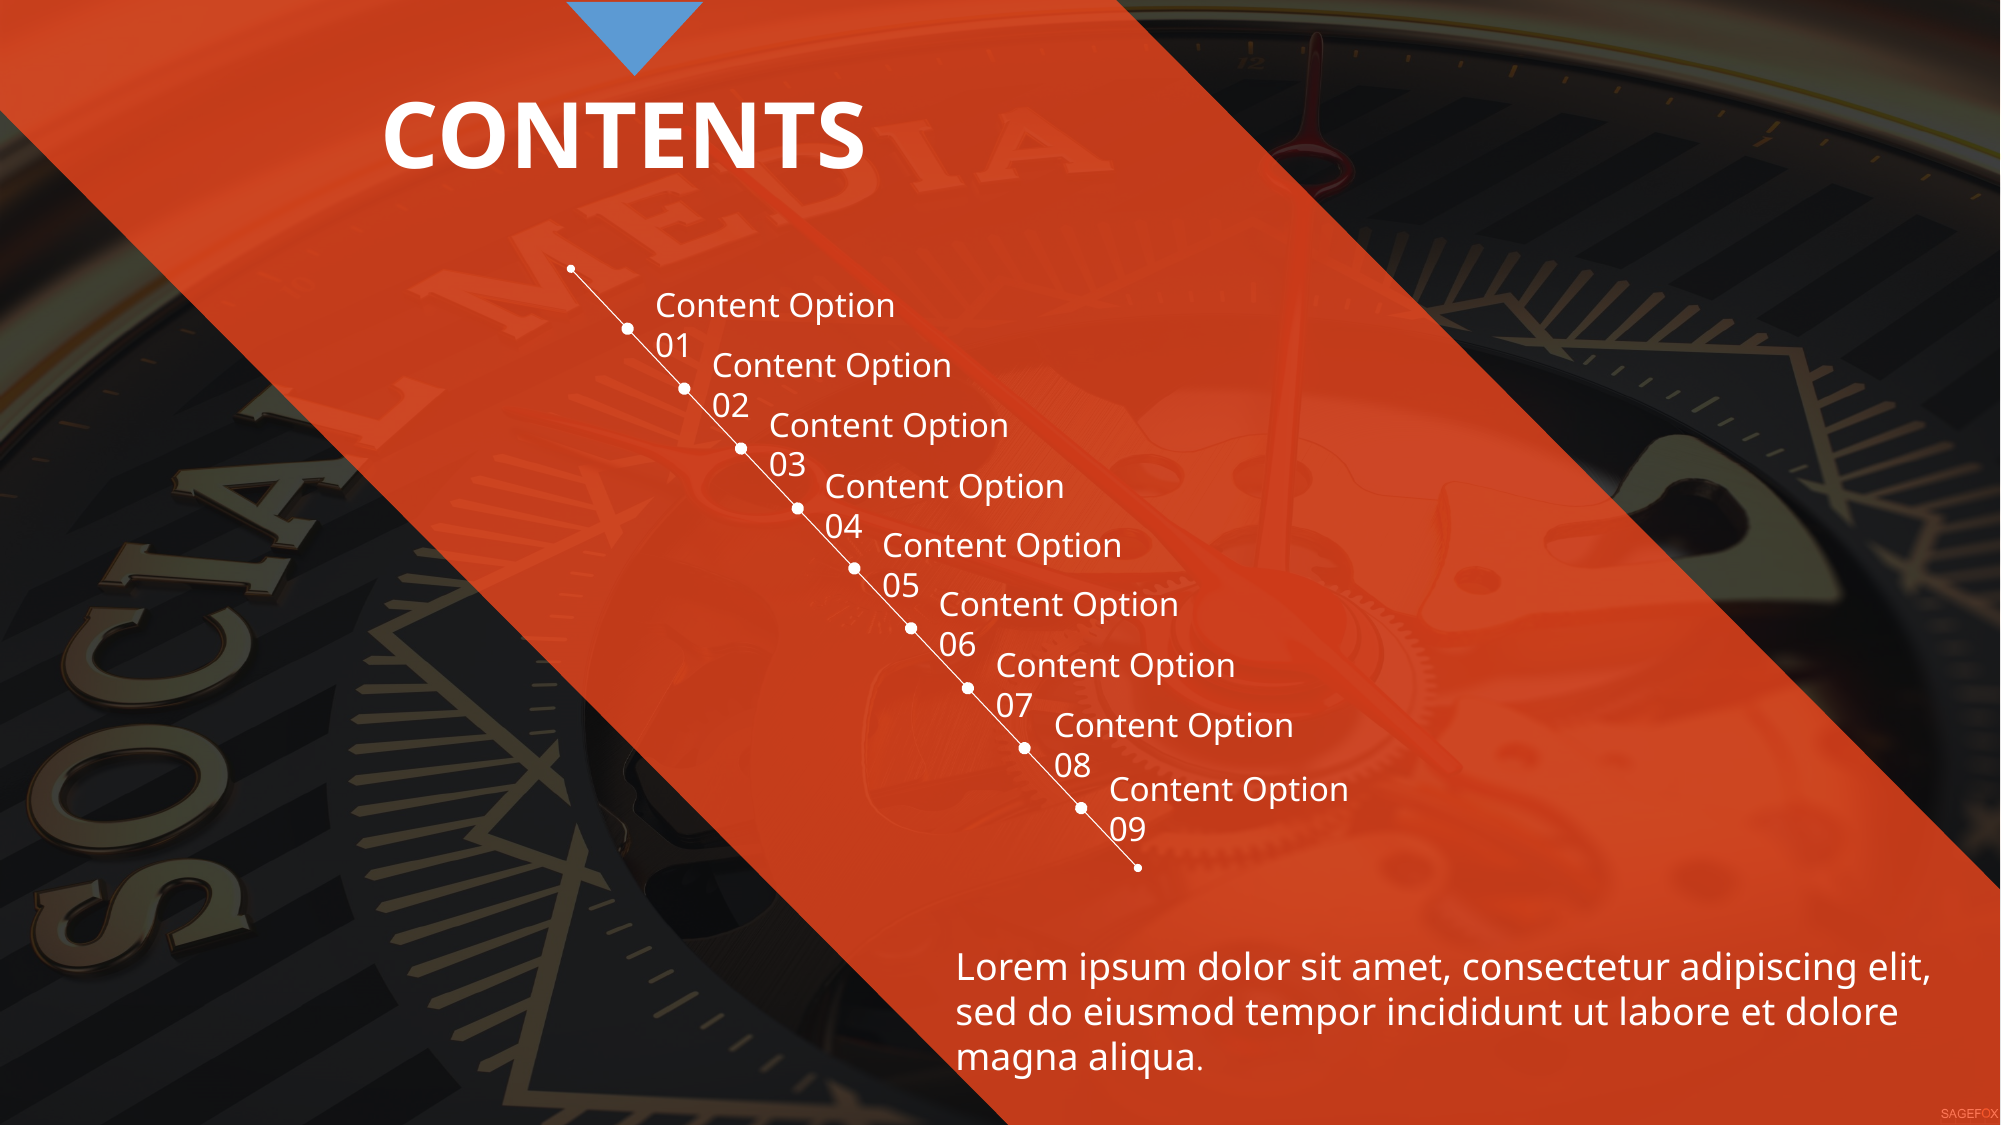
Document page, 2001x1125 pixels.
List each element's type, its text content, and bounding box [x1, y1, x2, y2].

text_box Content Option 07 [980, 636, 1281, 732]
text_box [0, 0, 2000, 1058]
text_box Content Option 04 [809, 458, 1110, 553]
text_box Content Option 08 [1038, 696, 1339, 792]
text_box [967, 1085, 2000, 1125]
text_box [563, 0, 706, 78]
text_box CONTENTS [324, 69, 924, 194]
text_box Content Option 09 [1093, 761, 1394, 856]
text_box Content Option 06 [924, 576, 1224, 671]
text_box Content Option 05 [867, 517, 1168, 612]
text_box Content Option 01 [640, 277, 941, 372]
text_box Content Option 02 [697, 336, 998, 432]
text_box Content Option 03 [753, 396, 1054, 491]
text_box Lorem ipsum dolor sit amet, consectetur adipiscing elit, sed do eiusmod tempor incididunt ut labore et dolore magna aliqua. [940, 935, 2000, 1085]
